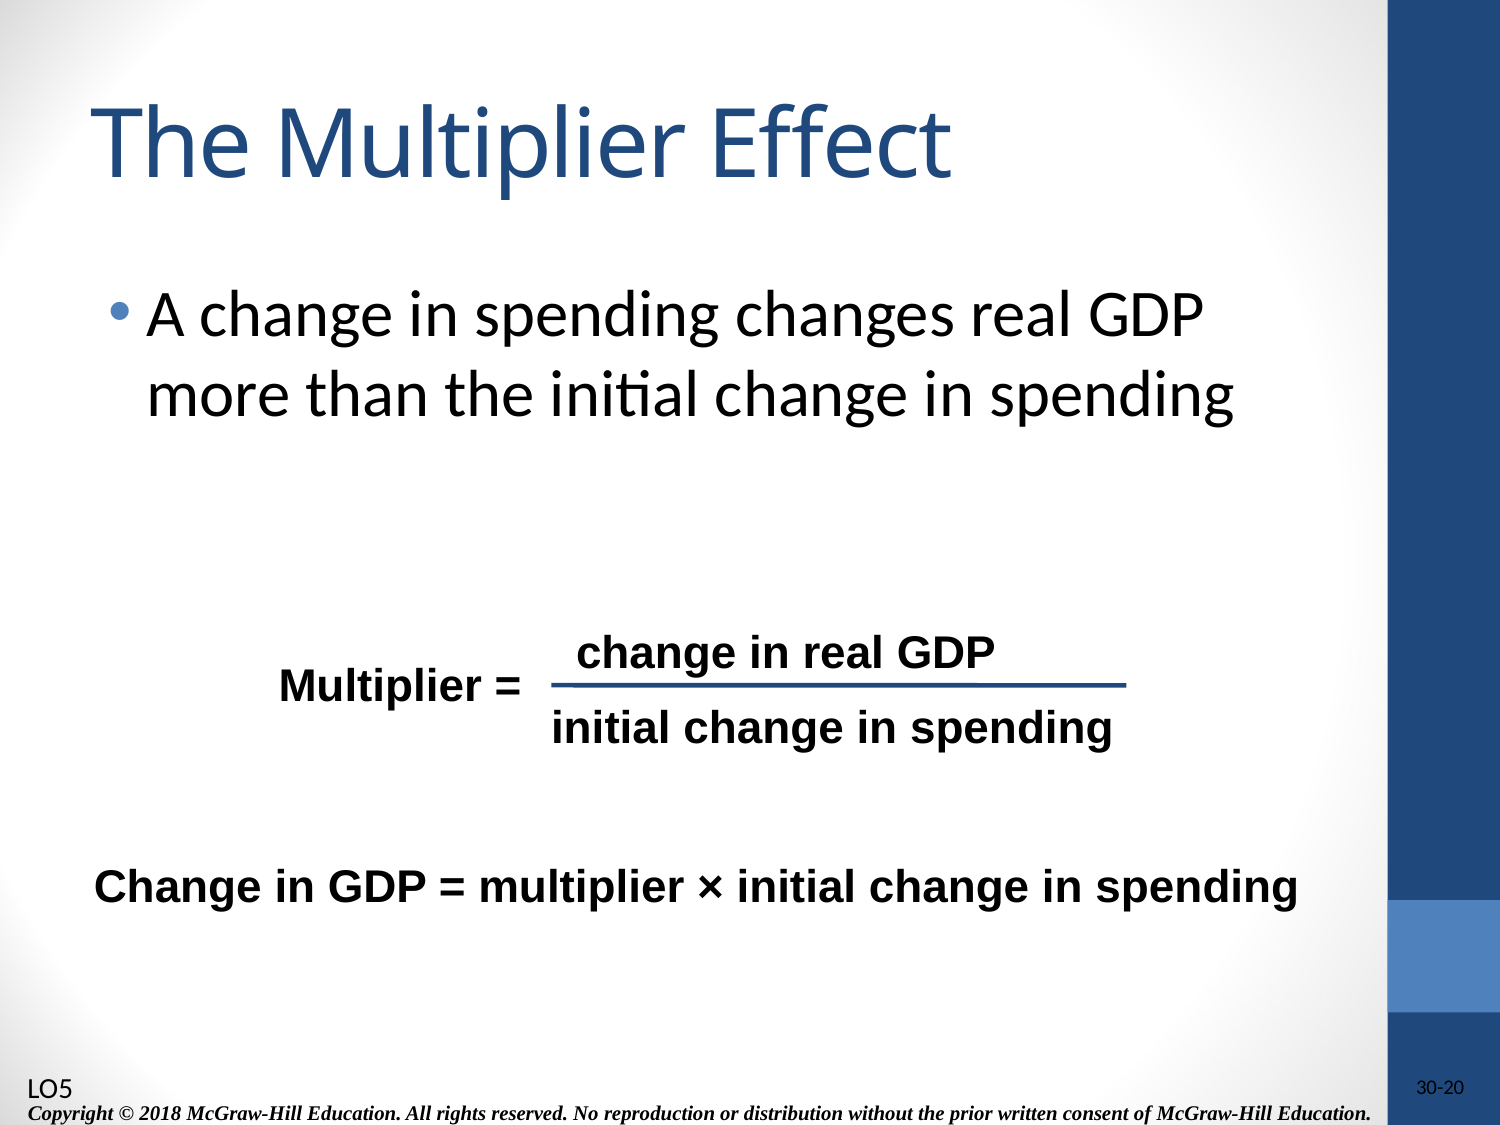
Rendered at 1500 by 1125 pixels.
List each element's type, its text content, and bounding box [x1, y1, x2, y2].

text_box LO5 [12, 1062, 92, 1113]
title The Multiplier Effect [75, 45, 1325, 233]
list A change in spending changes real GDP more than the initial change in spending [75, 262, 1325, 1050]
picture [0, 0, 1387, 1125]
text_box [263, 614, 1137, 761]
text_box Change in GDP = multiplier × initial change in spending [78, 848, 1349, 919]
